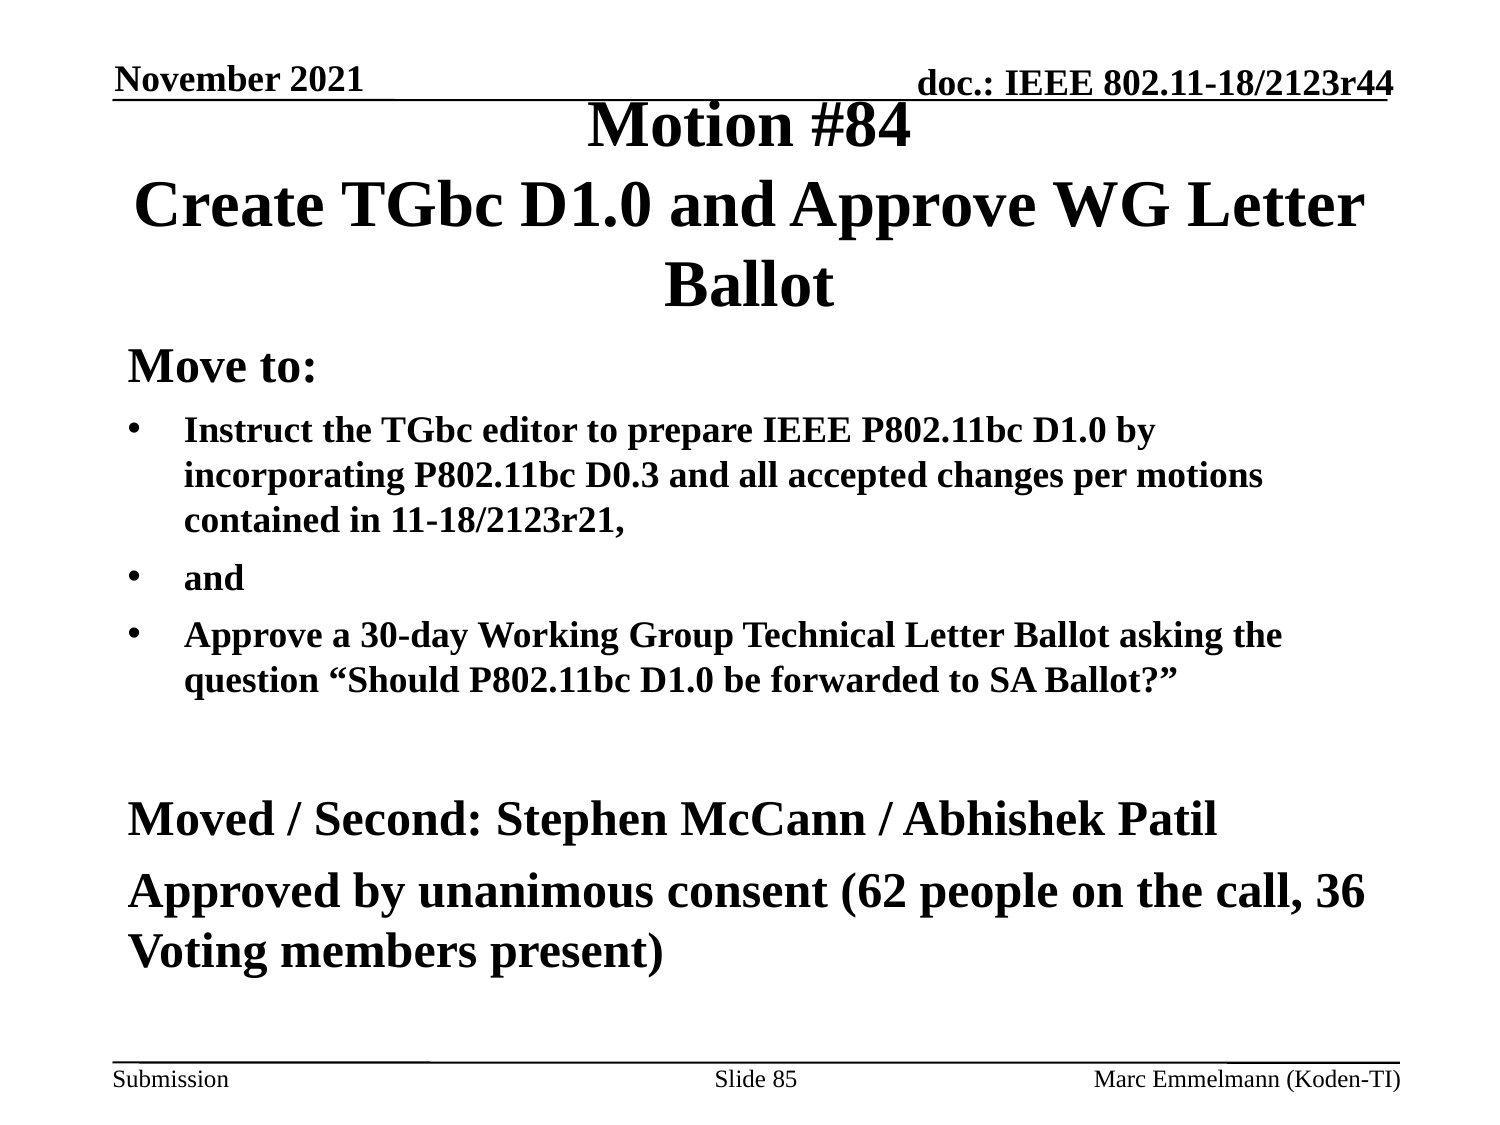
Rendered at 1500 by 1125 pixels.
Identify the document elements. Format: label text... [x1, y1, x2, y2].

list Move to: Instruct the TGbc editor to prepare IEEE P802.11bc D1.0 by incorporating P802.11bc D0.3 and all accepted changes per motions contained in 11-18/2123r21, and Approve a 30-day Working Group Technical Letter Ballot asking the question “Should P802.11bc D1.0 be forwarded to SA Ballot?” Moved / Second: Stephen McCann / Abhishek Patil Approved by unanimous consent (62 people on the call, 36 Voting members present) [112, 324, 1388, 1000]
slide_number Slide 85 [712, 1061, 800, 1123]
footer Marc Emmelmann (Koden-TI) [878, 1061, 1402, 1093]
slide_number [114, 54, 423, 100]
title Motion #84 Create TGbc D1.0 and Approve WG Letter Ballot [112, 112, 1388, 288]
